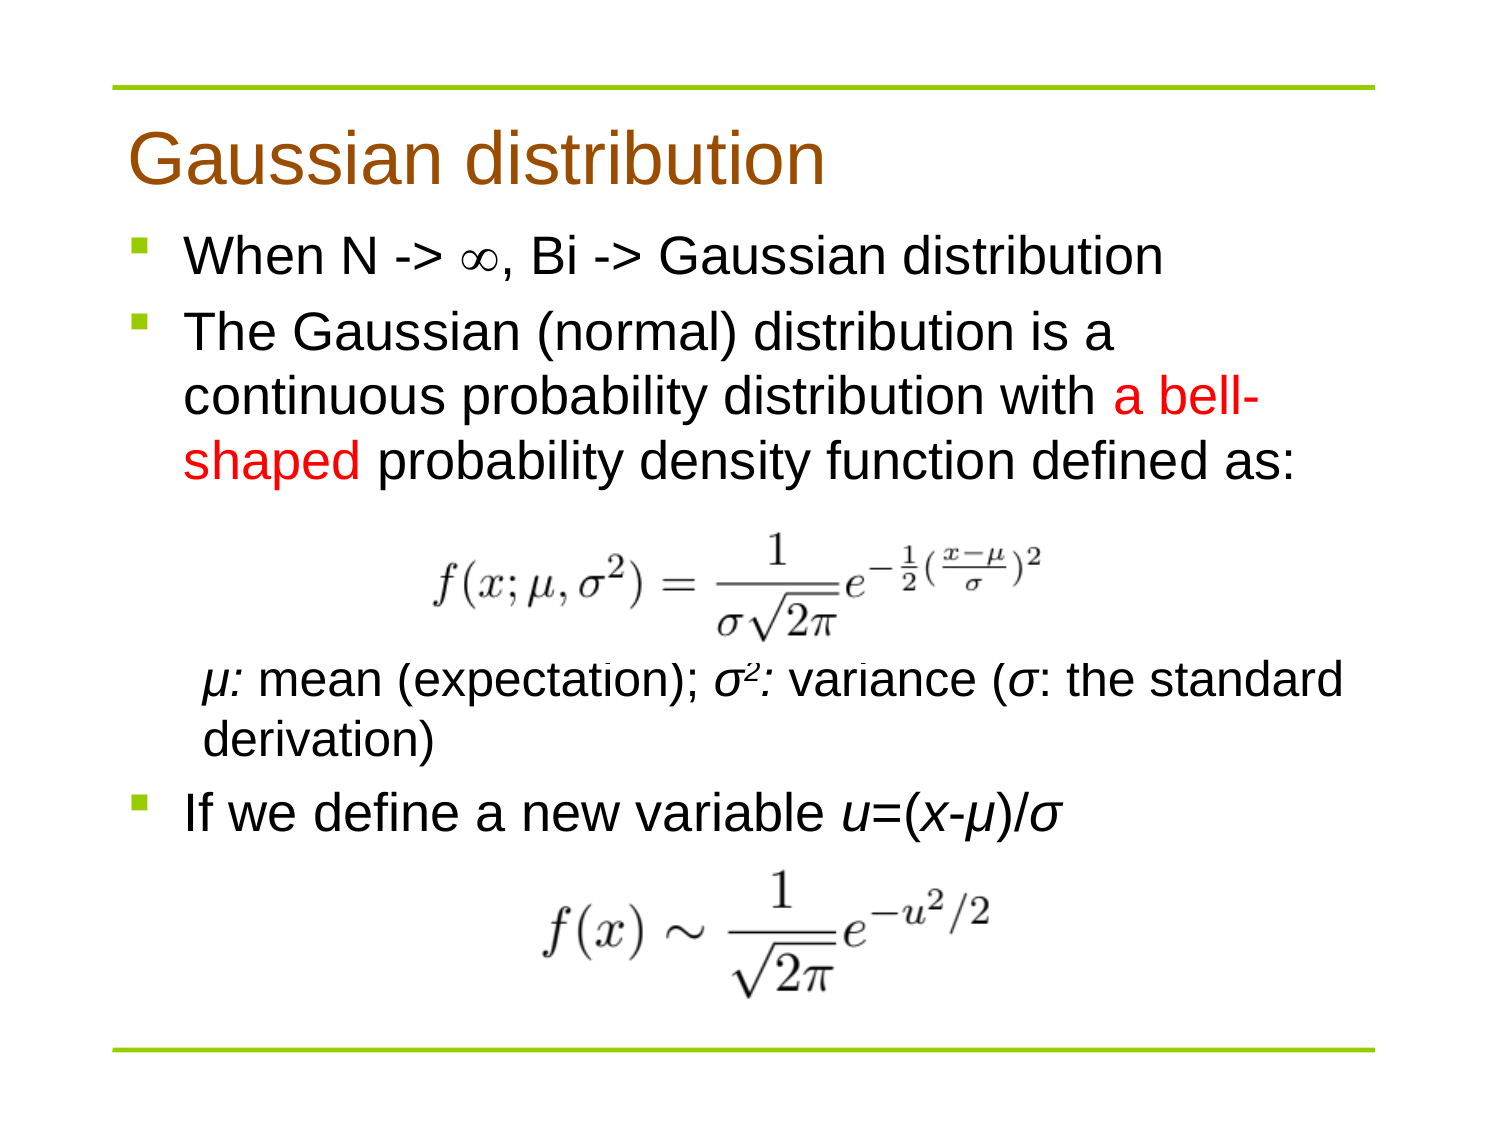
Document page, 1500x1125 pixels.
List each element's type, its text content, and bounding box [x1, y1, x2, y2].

picture [399, 512, 1096, 663]
list When N -> , Bi -> Gaussian distribution The Gaussian (normal) distribution is a continuous probability distribution with a bell-shaped probability density function defined as: μ: mean (expectation); σ2: variance (σ: the standard derivation) If we define a new variable u=(x-μ)/σ [112, 212, 1375, 988]
picture [524, 849, 1001, 1022]
title Gaussian distribution [112, 101, 1288, 207]
